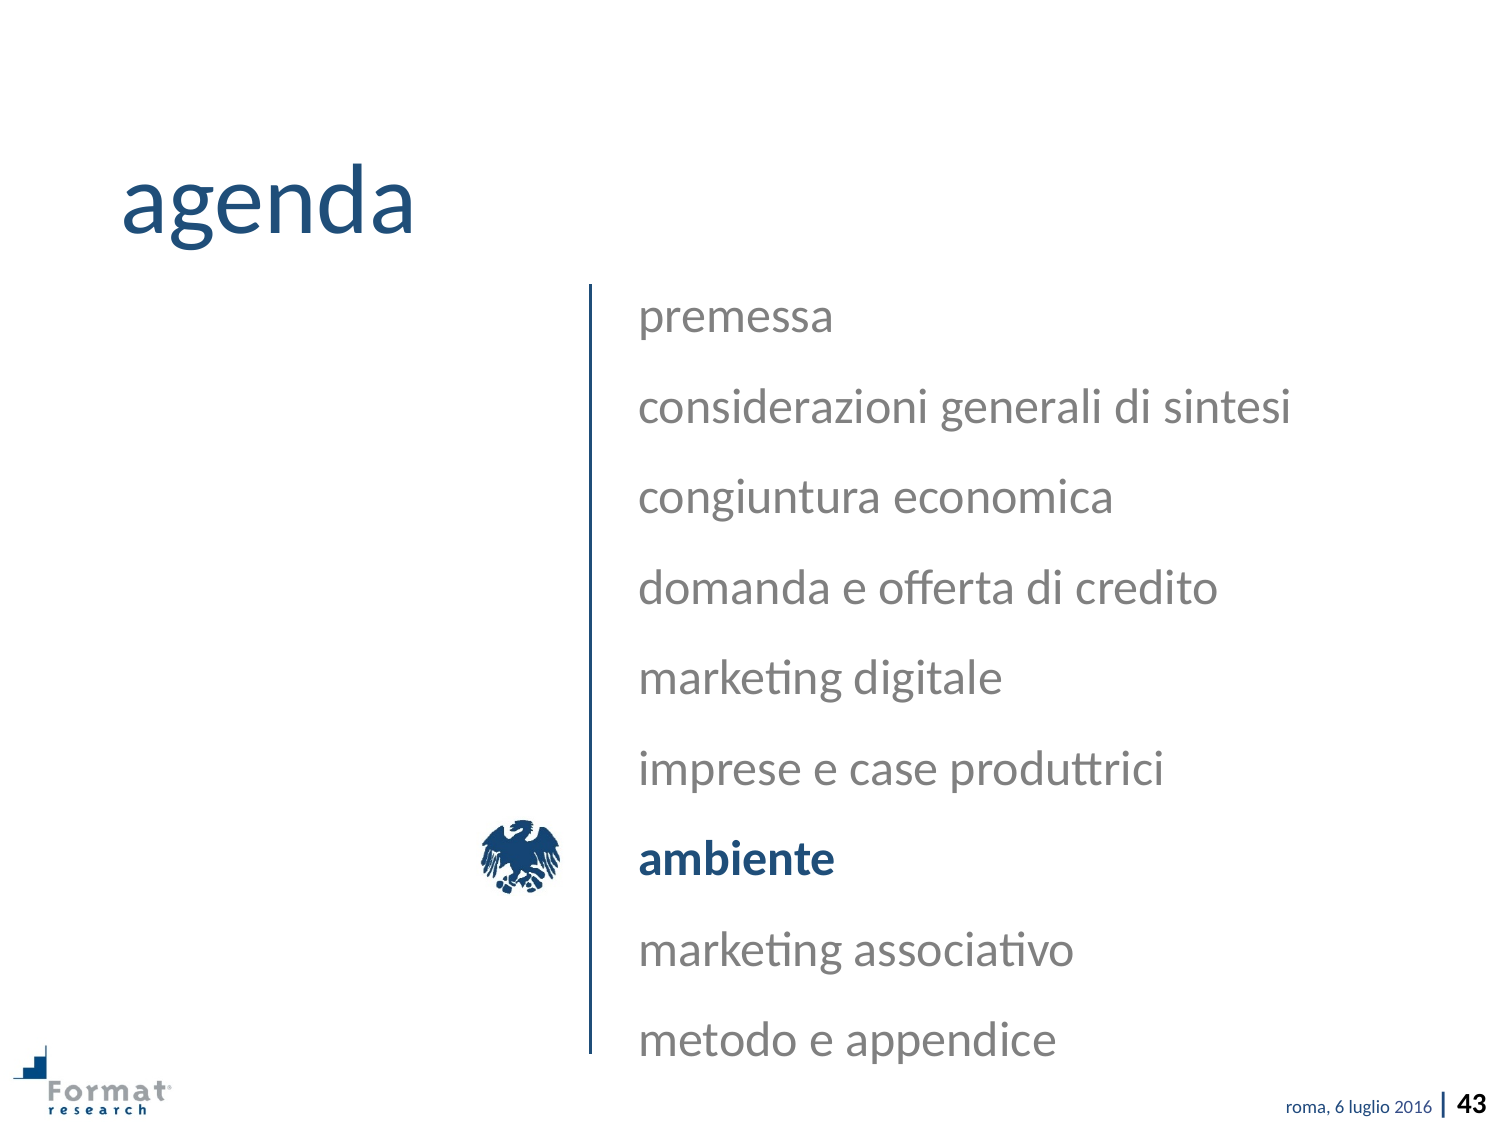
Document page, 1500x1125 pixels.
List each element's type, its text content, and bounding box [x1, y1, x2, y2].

picture [476, 816, 566, 897]
text_box agenda [105, 126, 433, 262]
picture [3, 1037, 181, 1122]
text_box premessa considerazioni generali di sintesi congiuntura economica domanda e offerta di credito marketing digitale imprese e case produttrici ambiente marketing associativo metodo e appendice [623, 257, 1467, 1074]
